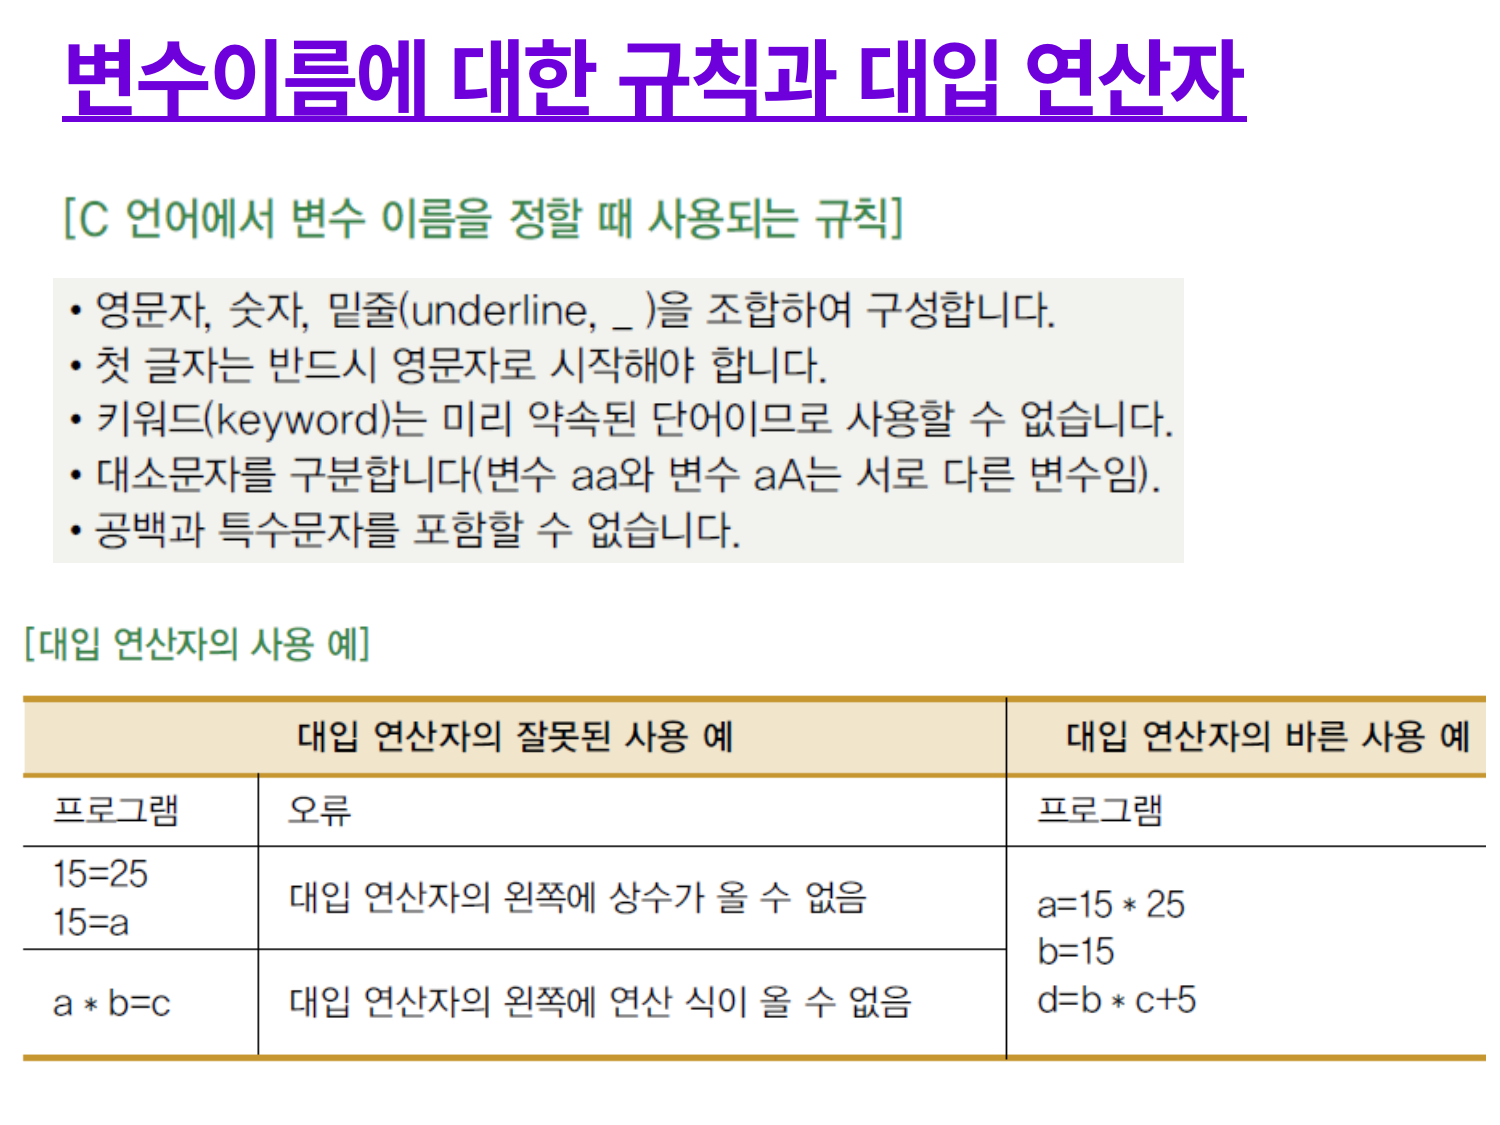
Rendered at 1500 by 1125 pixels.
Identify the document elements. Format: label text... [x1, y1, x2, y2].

picture [17, 614, 1486, 1071]
picture [52, 184, 927, 256]
picture [52, 278, 1184, 563]
title 변수이름에 대한 규칙과 대입 연산자 [62, 37, 1438, 149]
